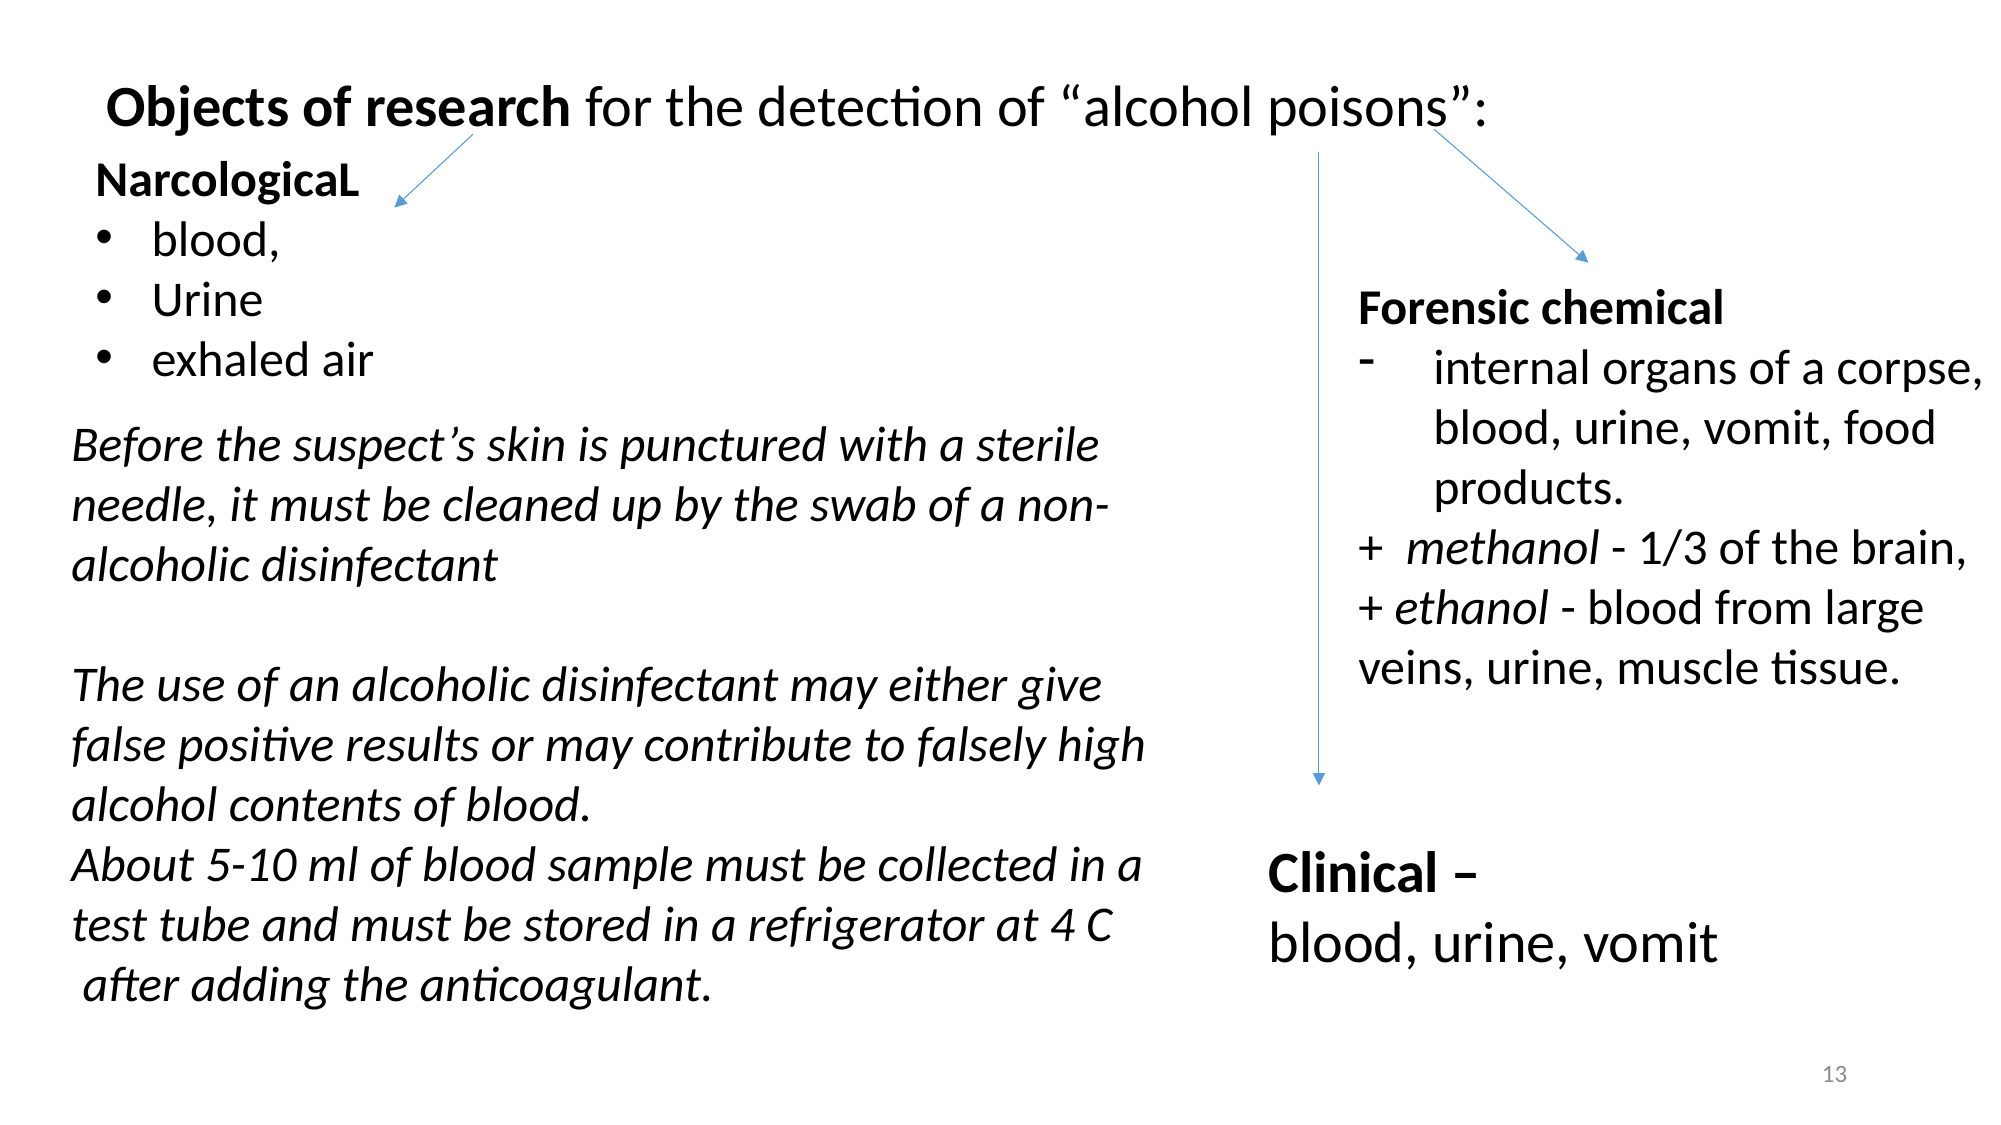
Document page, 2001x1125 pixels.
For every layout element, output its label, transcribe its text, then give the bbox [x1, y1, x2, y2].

text_box Objects of research for the detection of “alcohol poisons”: [91, 61, 1950, 206]
text_box Before the suspect’s skin is punctured with a sterile needle, it must be cleaned up by the swab of a non-alcoholic disinfectant The use of an alcoholic disinfectant may either give false positive results or may contribute to falsely high alcohol contents of blood. About 5-10 ml of blood sample must be collected in a test tube and must be stored in a refrigerator at 4 C after adding the anticoagulant. [56, 404, 1204, 1019]
slide_number 13 [1412, 1042, 1863, 1103]
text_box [1434, 129, 1589, 263]
text_box Forensic chemical internal organs of a corpse, blood, urine, vomit, food products. + methanol - 1/3 of the brain, + ethanol - blood from large veins, urine, muscle tissue. [1343, 267, 2000, 763]
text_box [394, 134, 473, 208]
text_box Clinical – blood, urine, vomit [1253, 826, 1735, 982]
text_box NarcologicaL blood, Urine exhaled air [80, 138, 431, 394]
